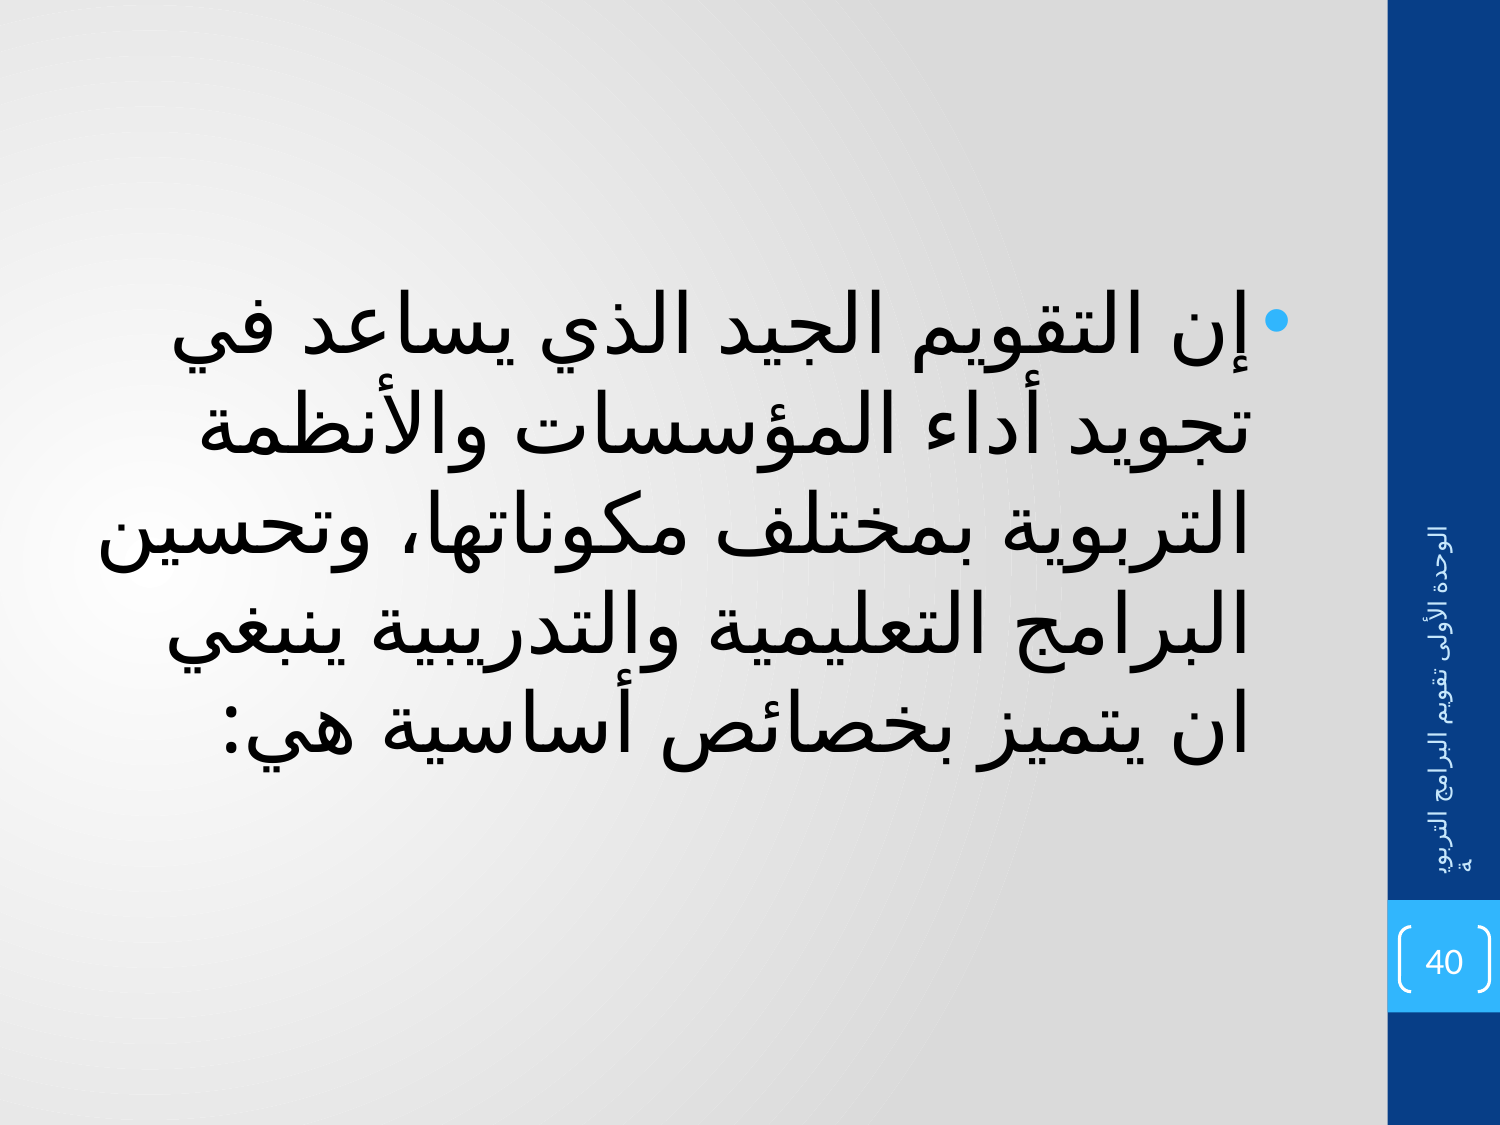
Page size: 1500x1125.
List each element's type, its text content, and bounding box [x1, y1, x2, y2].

slide_number 40 [1397, 925, 1492, 994]
list إن التقويم الجيد الذي يساعد في تجويد أداء المؤسسات والأنظمة التربوية بمختلف مكوناتها، وتحسين البرامج التعليمية والتدريبية ينبغي ان يتميز بخصائص أساسية هي: [75, 262, 1325, 1050]
footer الوحدة الأولى تقويم البرامج التربوية [1408, 500, 1469, 889]
